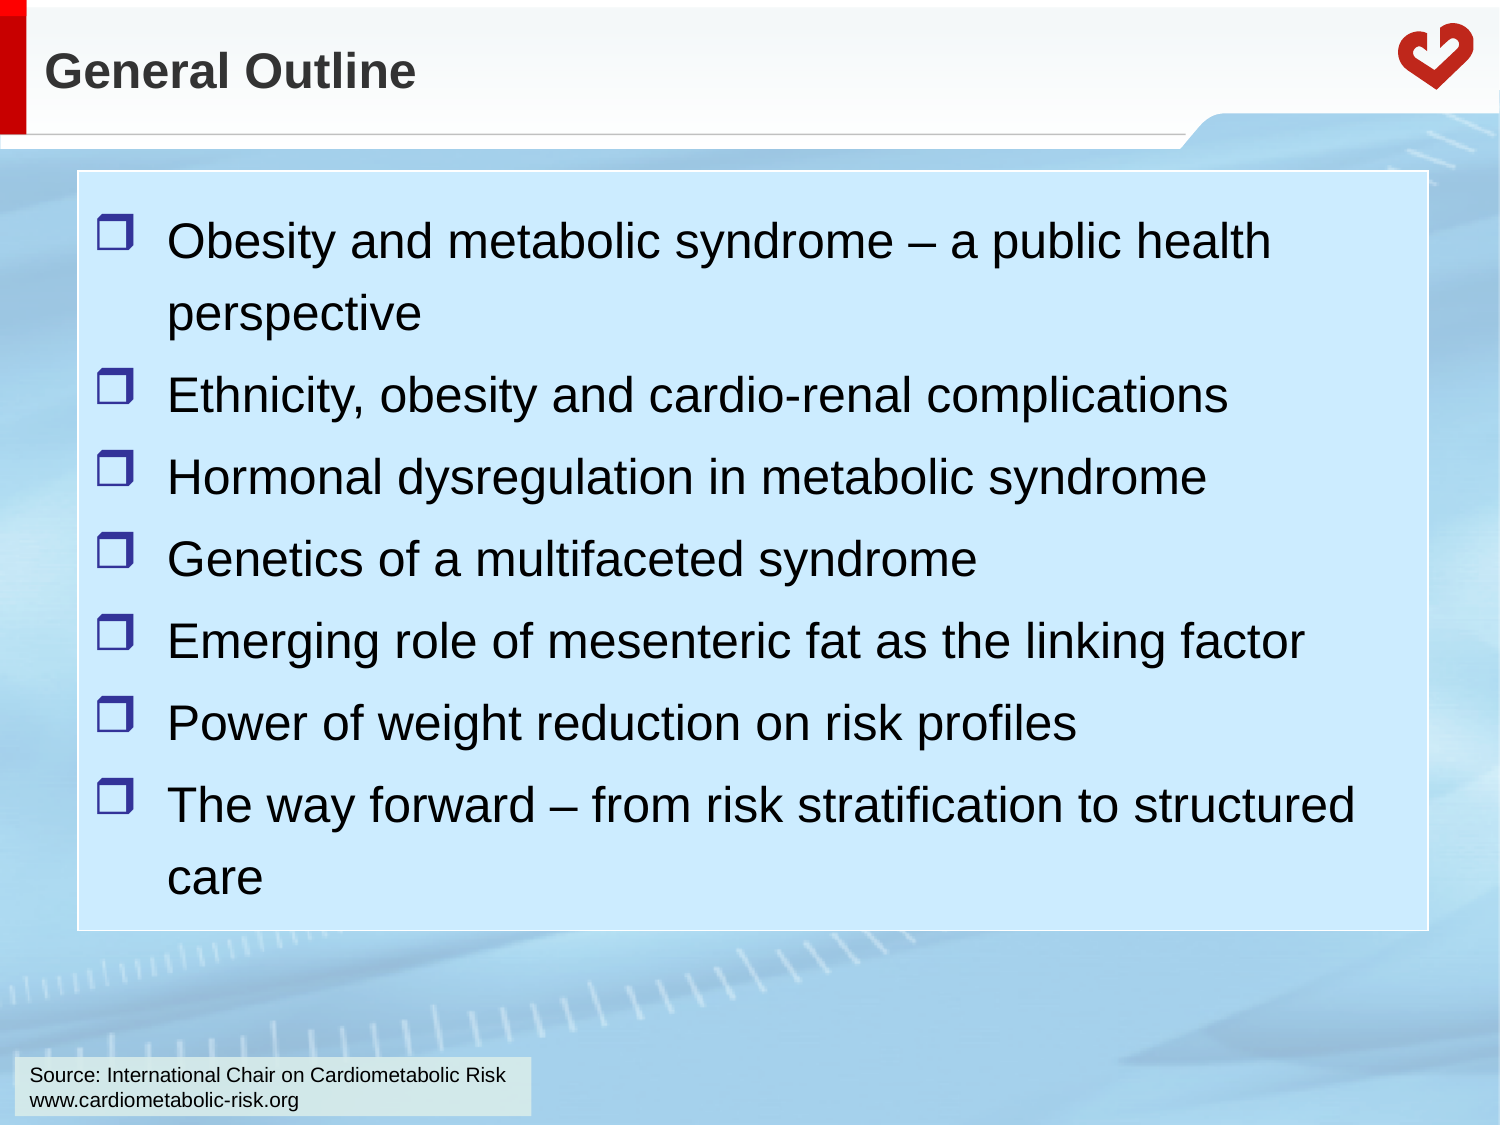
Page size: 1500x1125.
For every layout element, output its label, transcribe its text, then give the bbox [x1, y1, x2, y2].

picture [0, 114, 1500, 1125]
title General Outline [29, 0, 1388, 138]
list Obesity and metabolic syndrome – a public health perspective Ethnicity, obesity and cardio-renal complications Hormonal dysregulation in metabolic syndrome Genetics of a multifaceted syndrome Emerging role of mesenteric fat as the linking factor Power of weight reduction on risk profiles The way forward – from risk stratification to structured care [77, 170, 1429, 931]
